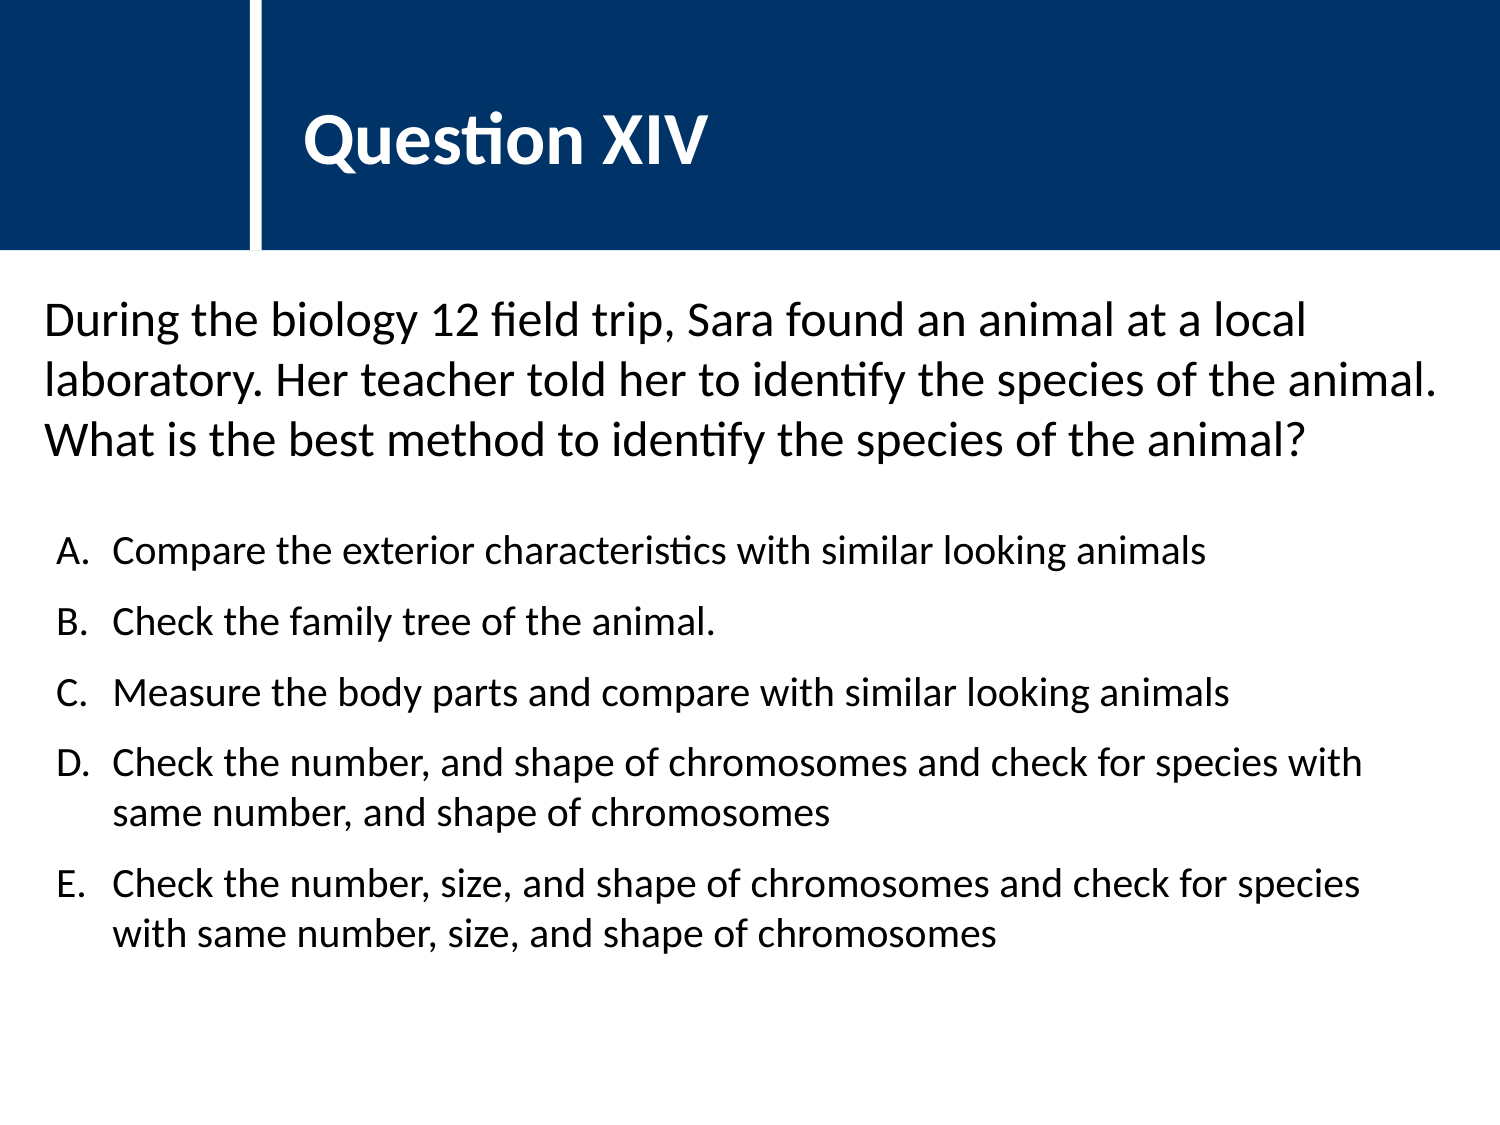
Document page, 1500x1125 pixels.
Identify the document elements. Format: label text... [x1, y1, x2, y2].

text_box Compare the exterior characteristics with similar looking animals Check the family tree of the animal. Measure the body parts and compare with similar looking animals Check the number, and shape of chromosomes and check for species with same number, and shape of chromosomes Check the number, size, and shape of chromosomes and check for species with same number, size, and shape of chromosomes [41, 515, 1419, 964]
text_box During the biology 12 field trip, Sara found an animal at a local laboratory. Her teacher told her to identify the species of the animal. What is the best method to identify the species of the animal? [29, 278, 1457, 474]
text_box [0, 0, 1500, 252]
text_box [295, 36, 1240, 214]
text_box [249, 0, 262, 251]
text_box Question XIV [288, 45, 1234, 223]
